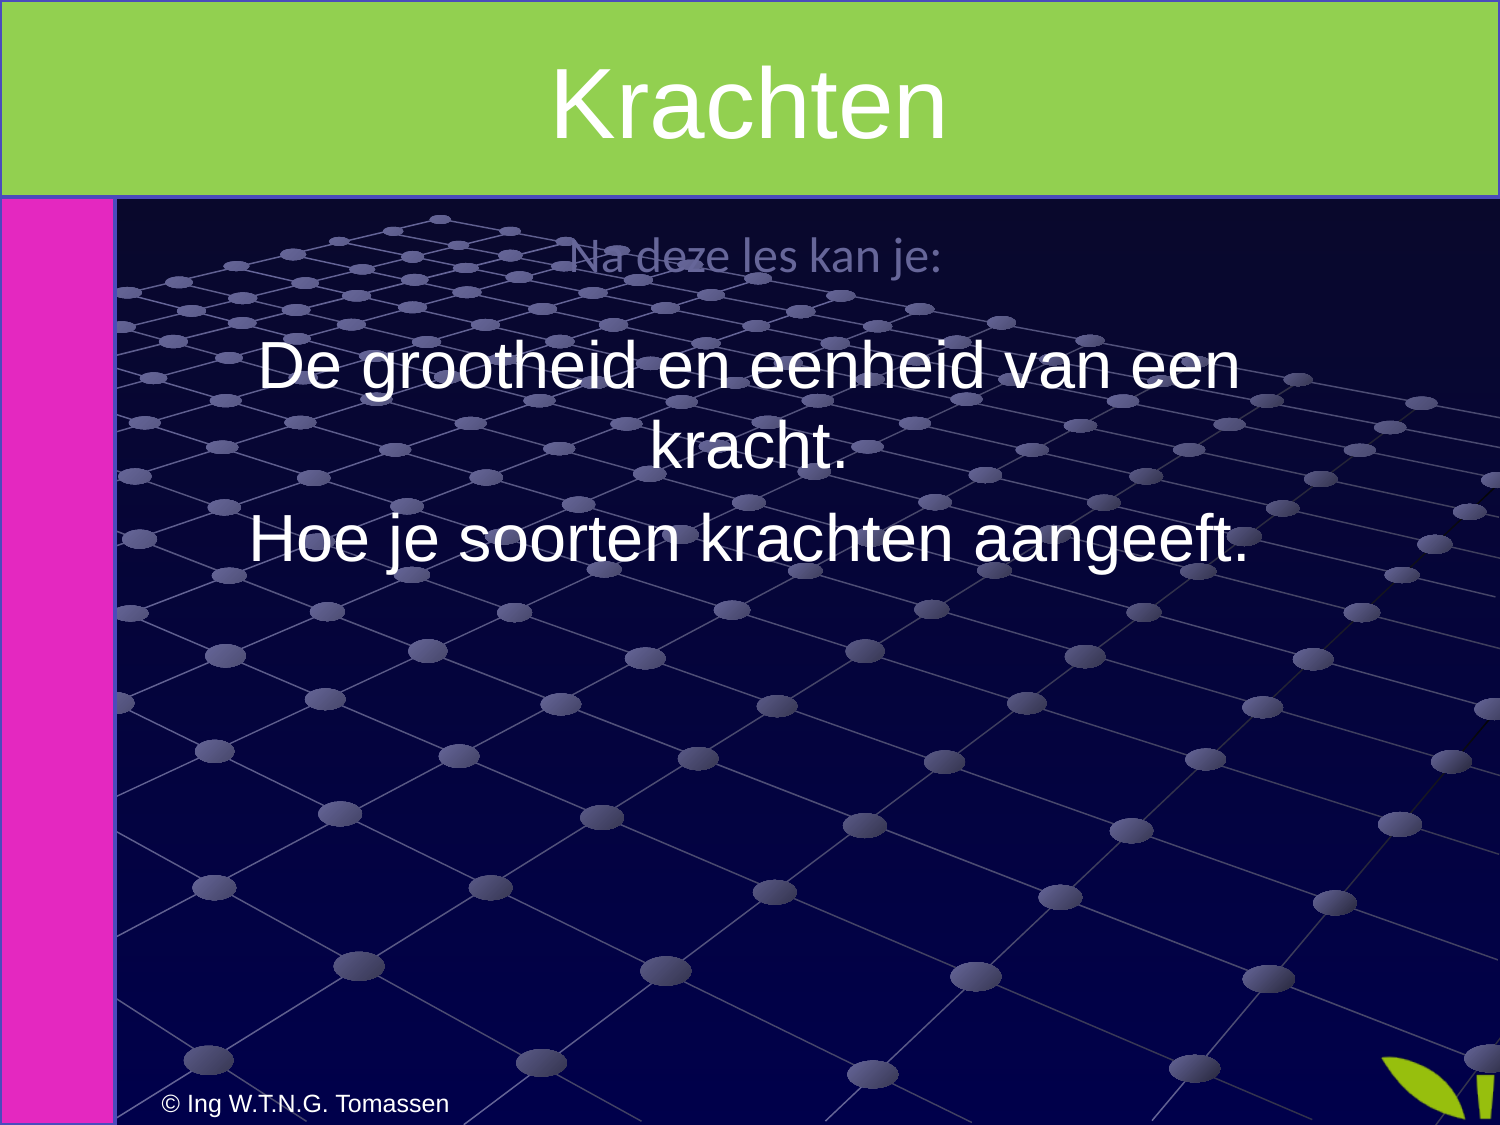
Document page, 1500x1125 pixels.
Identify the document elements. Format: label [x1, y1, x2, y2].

text_box [0, 0, 1500, 1125]
